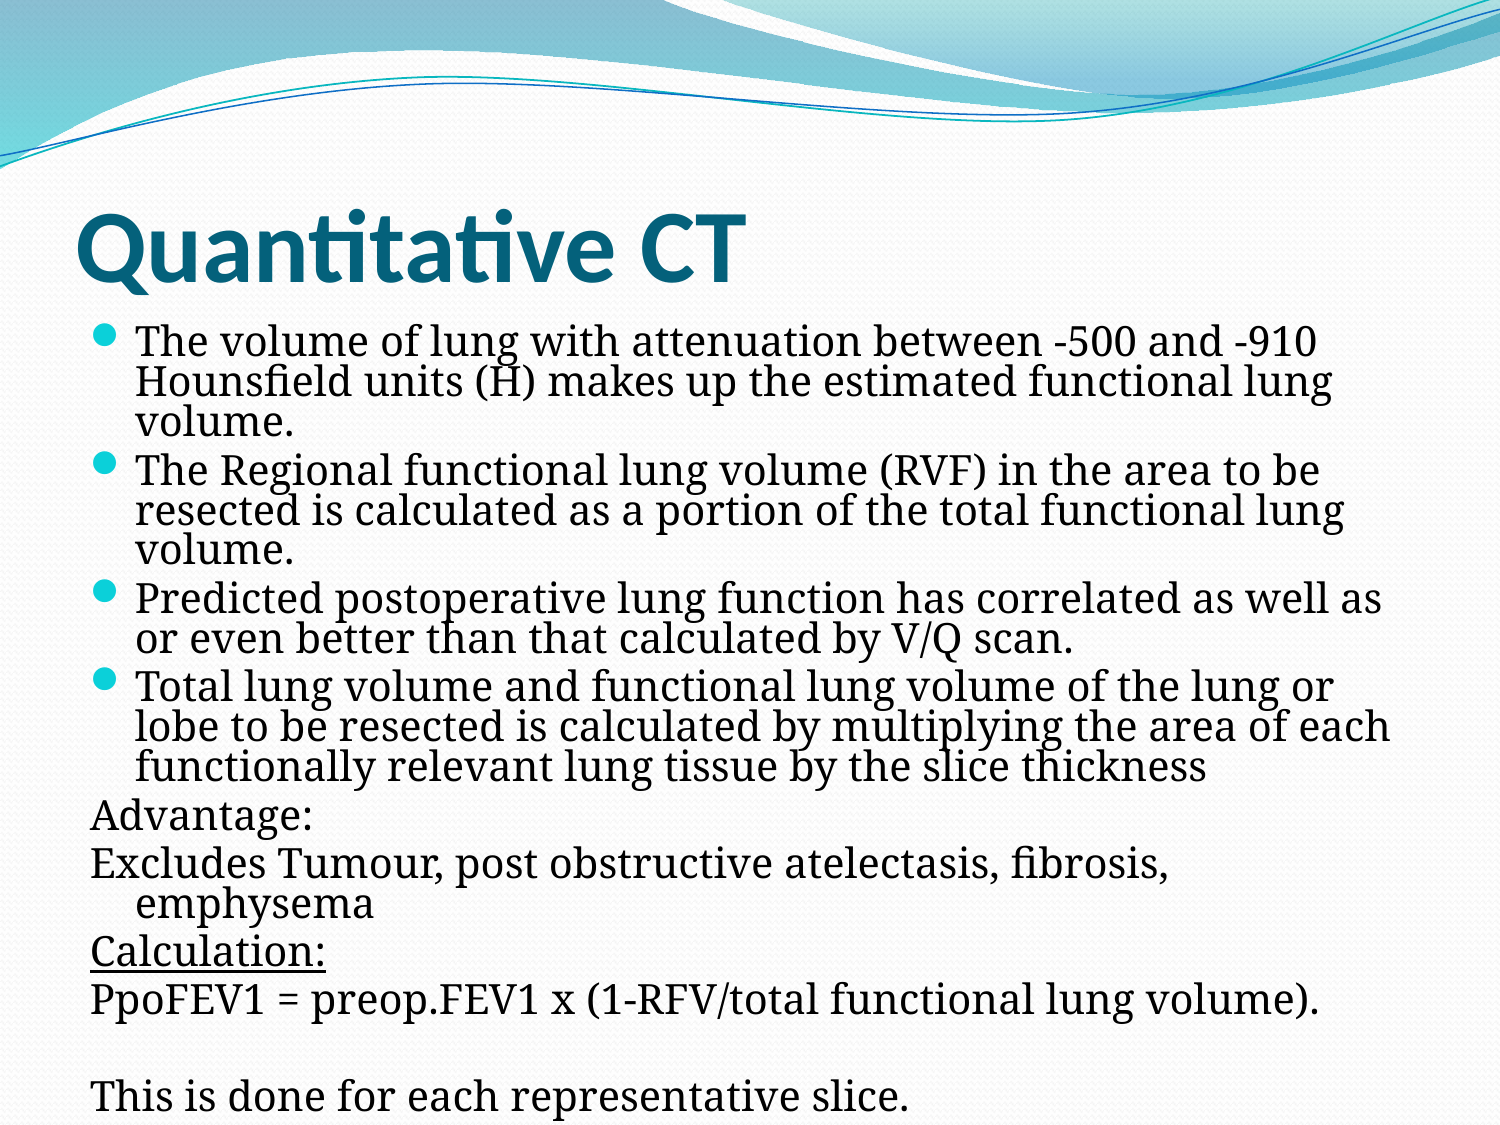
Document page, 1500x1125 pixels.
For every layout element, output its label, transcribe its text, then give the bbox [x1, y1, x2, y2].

title Quantitative CT [75, 115, 1425, 303]
list The volume of lung with attenuation between -500 and -910 Hounsfield units (H) makes up the estimated functional lung volume. The Regional functional lung volume (RVF) in the area to be resected is calculated as a portion of the total functional lung volume. Predicted postoperative lung function has correlated as well as or even better than that calculated by V/Q scan. Total lung volume and functional lung volume of the lung or lobe to be resected is calculated by multiplying the area of each functionally relevant lung tissue by the slice thickness Advantage: Excludes Tumour, post obstructive atelectasis, fibrosis, emphysema Calculation: PpoFEV1 = preop.FEV1 x (1-RFV/total functional lung volume). This is done for each representative slice. [75, 317, 1425, 1038]
